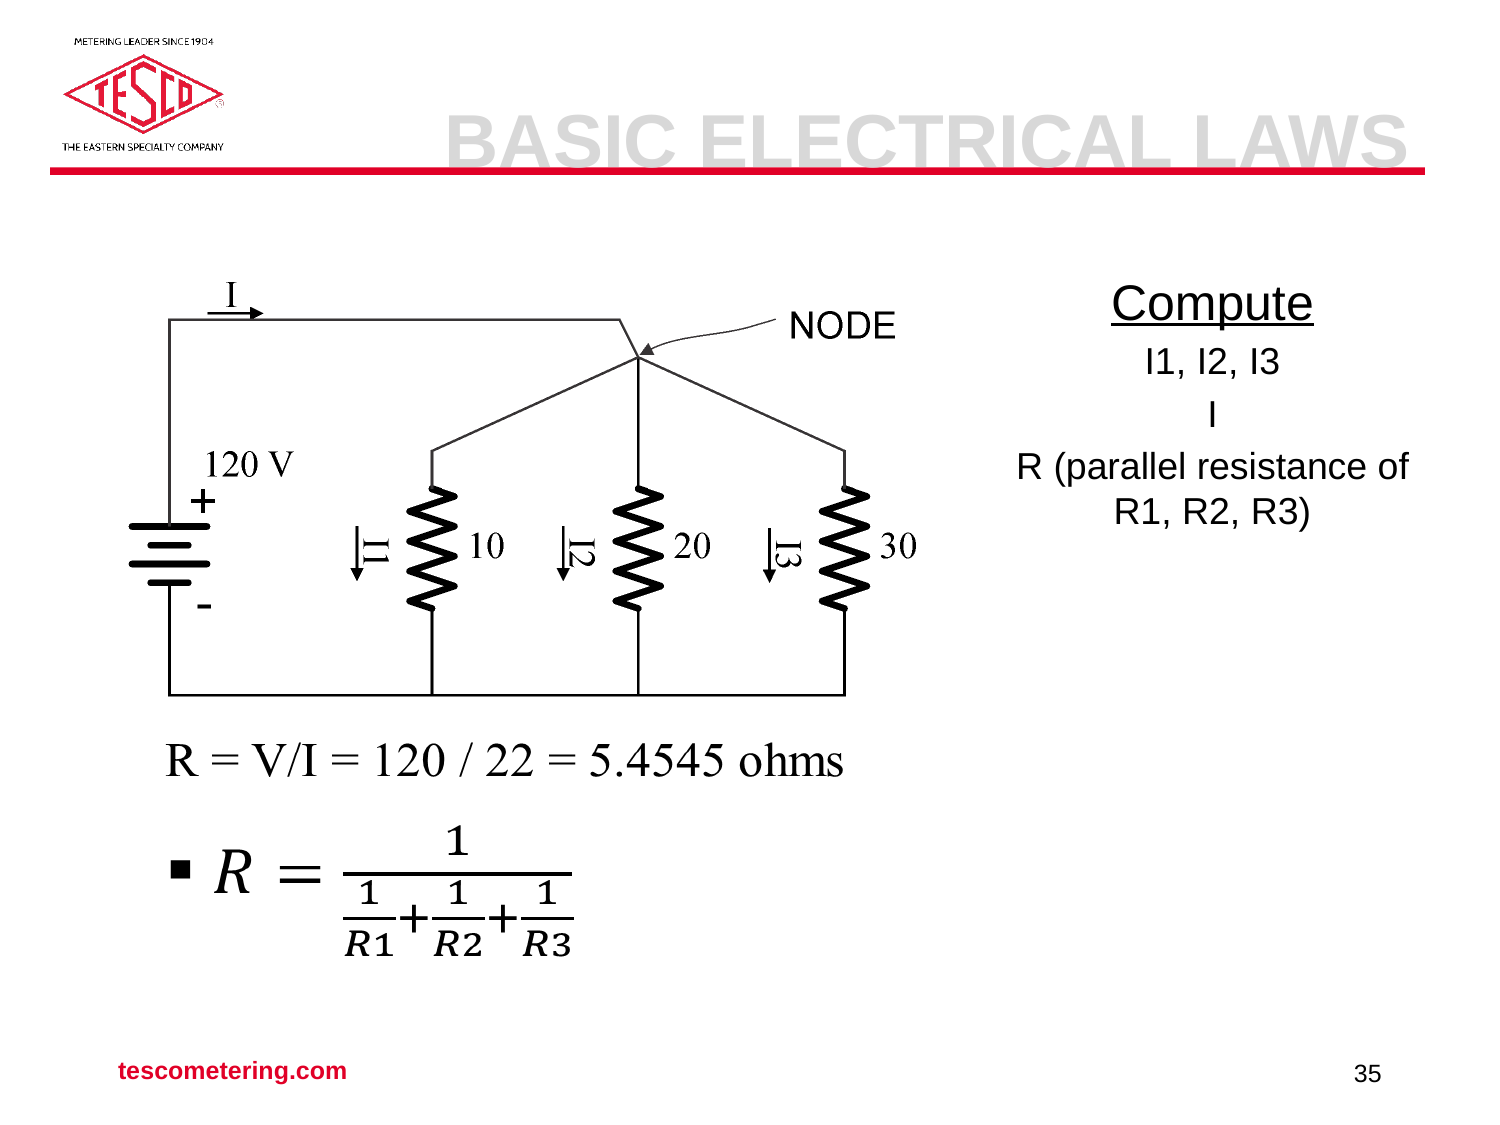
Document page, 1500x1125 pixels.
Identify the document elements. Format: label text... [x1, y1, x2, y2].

footer tescometering.com [103, 1039, 610, 1100]
picture [62, 36, 224, 153]
list [75, 714, 1363, 985]
title Basic Electrical Laws [75, 50, 1425, 238]
text_box Compute I1, I2, I3 I R (parallel resistance of R1, R2, R3) [999, 262, 1425, 540]
picture [74, 262, 940, 715]
slide_number 35 [1059, 1042, 1397, 1103]
